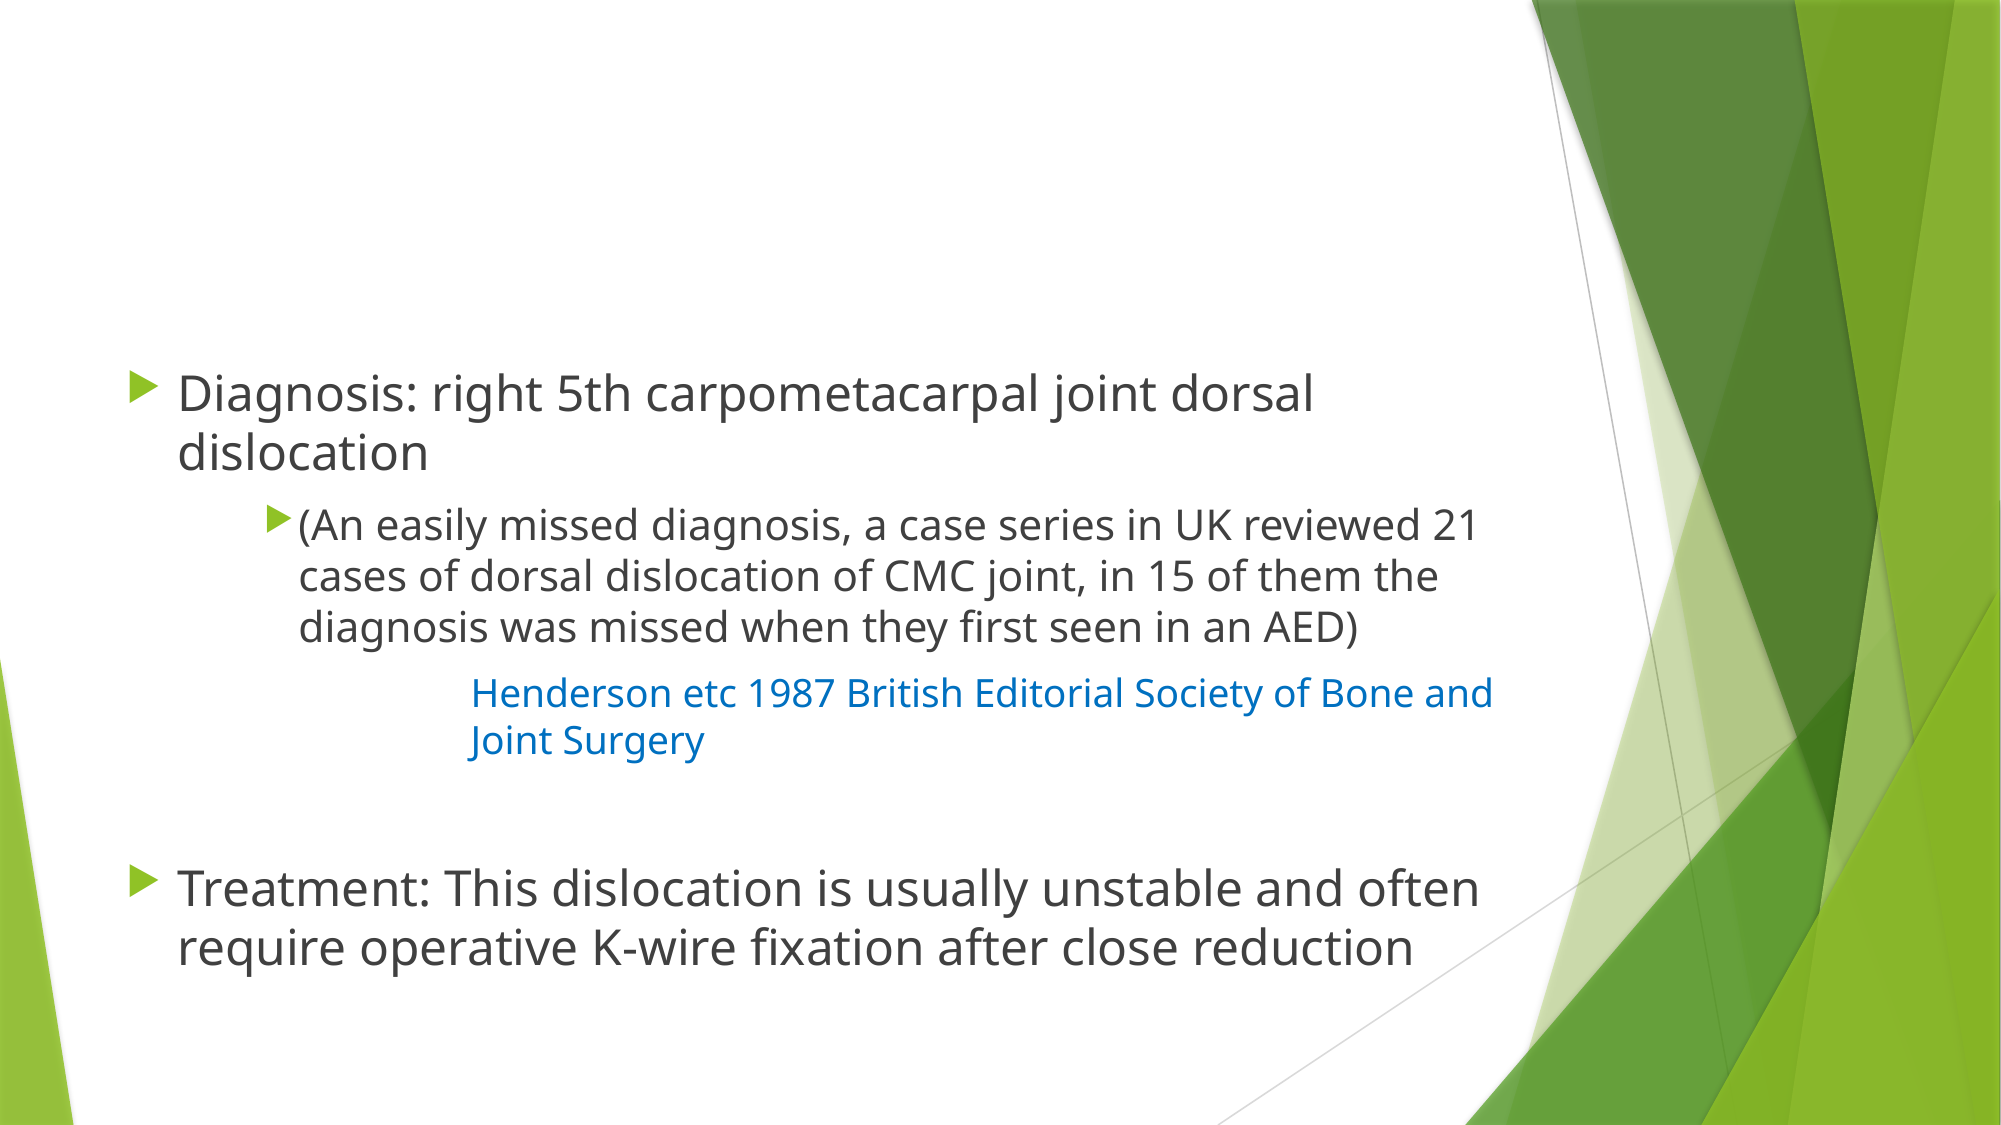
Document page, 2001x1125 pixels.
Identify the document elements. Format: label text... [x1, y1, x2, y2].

list Diagnosis: right 5th carpometacarpal joint dorsal dislocation (An easily missed diagnosis, a case series in UK reviewed 21 cases of dorsal dislocation of CMC joint, in 15 of them the diagnosis was missed when they first seen in an AED) Henderson etc 1987 British Editorial Society of Bone and Joint Surgery Treatment: This dislocation is usually unstable and often require operative K-wire fixation after close reduction [111, 354, 1522, 992]
